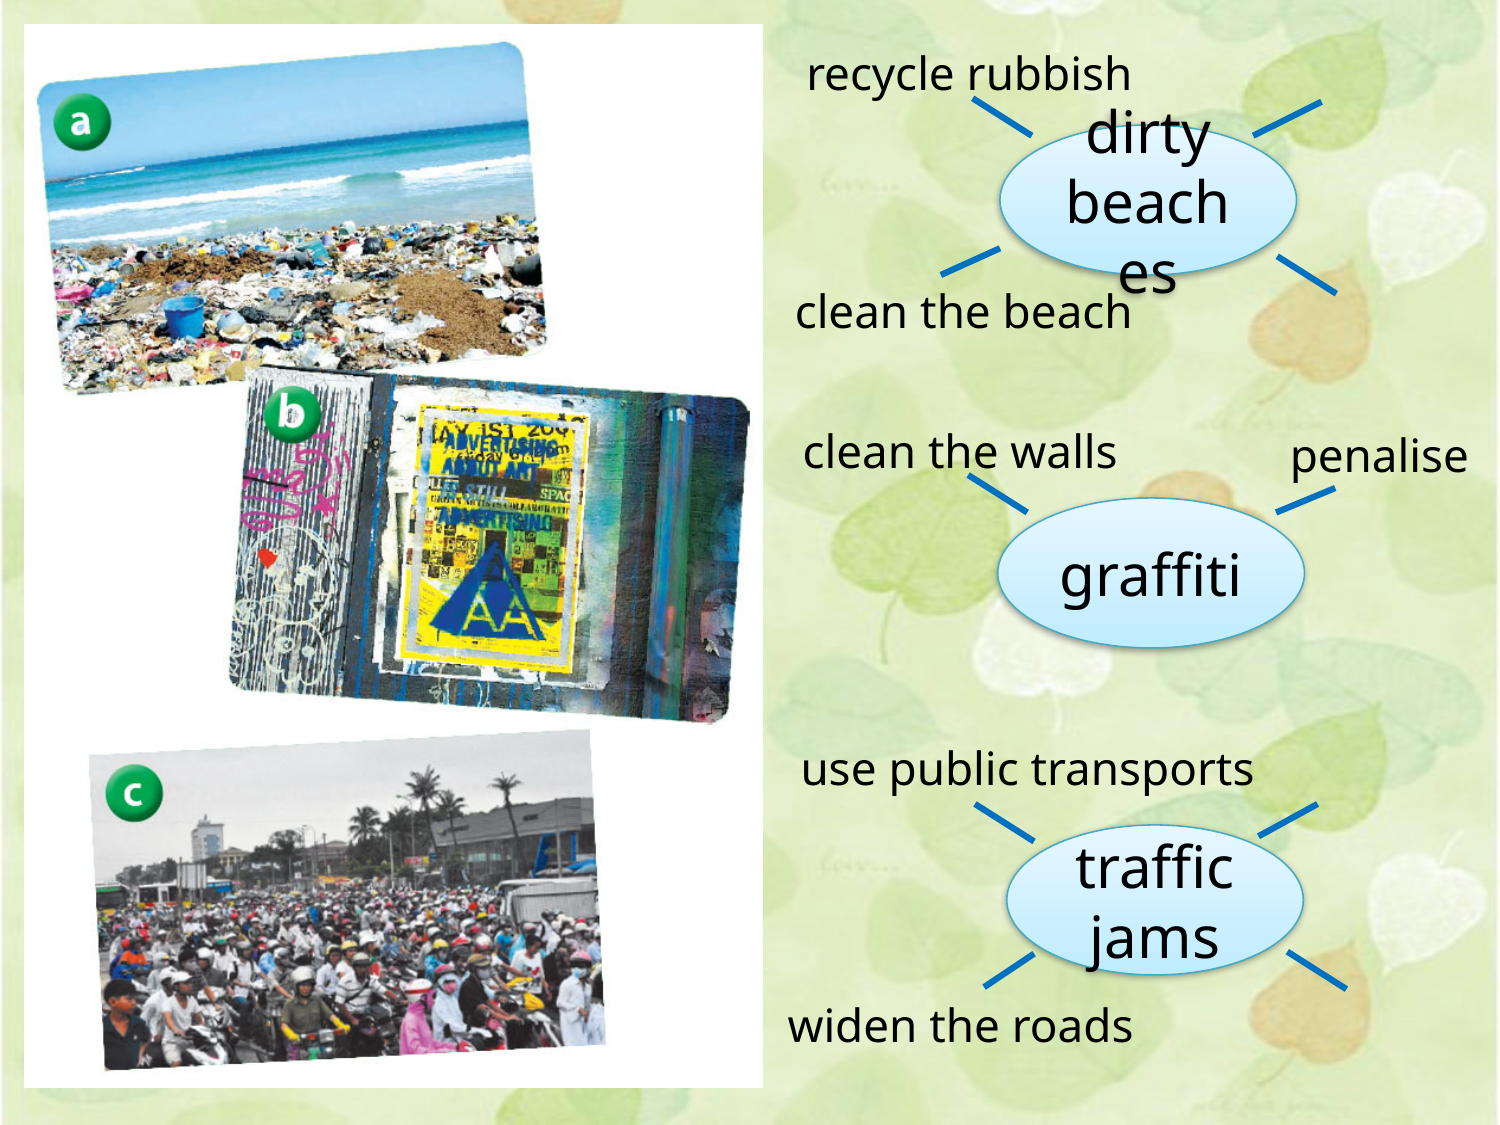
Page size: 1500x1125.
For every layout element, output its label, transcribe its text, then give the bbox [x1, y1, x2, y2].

text_box clean the beach [780, 275, 1198, 345]
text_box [1275, 487, 1336, 513]
text_box penalise [1275, 419, 1485, 489]
text_box graffiti [996, 497, 1306, 649]
text_box use public transports [785, 732, 1288, 802]
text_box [974, 803, 1035, 842]
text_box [940, 247, 1001, 276]
text_box traffic jams [1006, 824, 1305, 976]
text_box recycle rubbish [791, 36, 1209, 107]
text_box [1252, 101, 1322, 136]
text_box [967, 474, 1028, 513]
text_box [972, 98, 1033, 136]
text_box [1258, 803, 1318, 837]
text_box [1287, 951, 1347, 990]
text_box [1276, 255, 1337, 294]
text_box dirty beaches [999, 124, 1298, 275]
picture [24, 24, 763, 1088]
text_box widen the roads [772, 989, 1175, 1059]
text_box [983, 953, 1035, 988]
text_box clean the walls [788, 415, 1206, 485]
